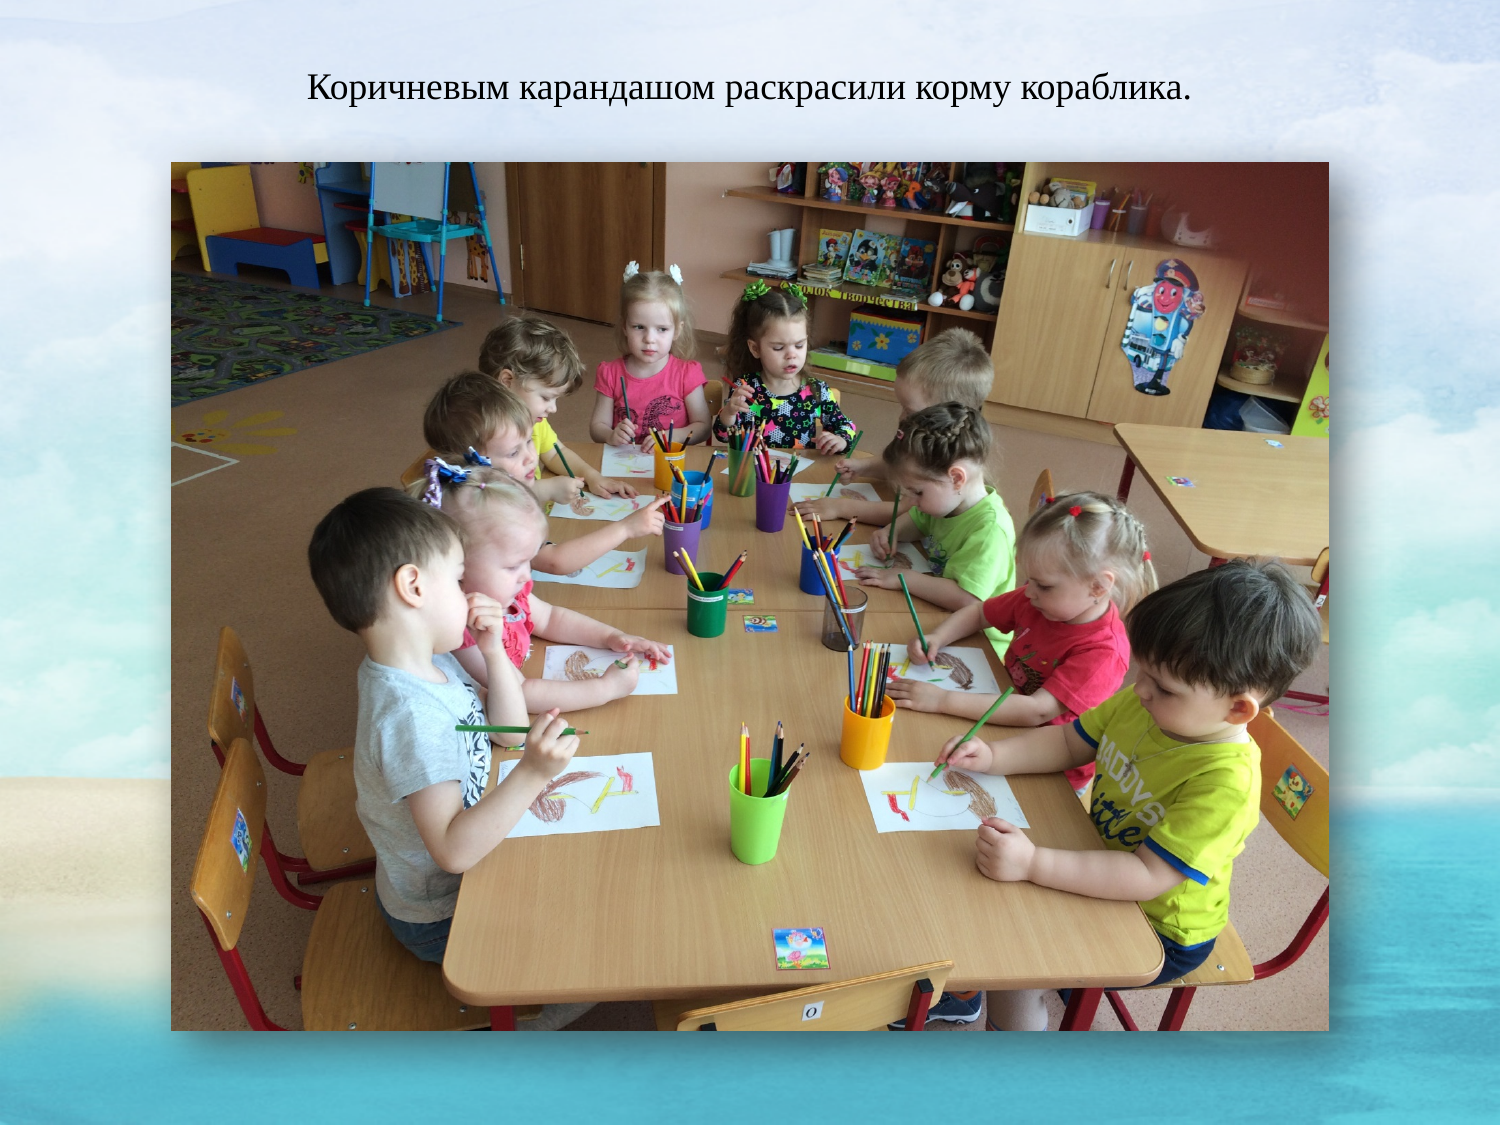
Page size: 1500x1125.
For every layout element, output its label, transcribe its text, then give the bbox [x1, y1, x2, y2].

text_box Коричневым карандашом раскрасили корму кораблика. [230, 54, 1270, 115]
picture [170, 162, 1329, 1031]
